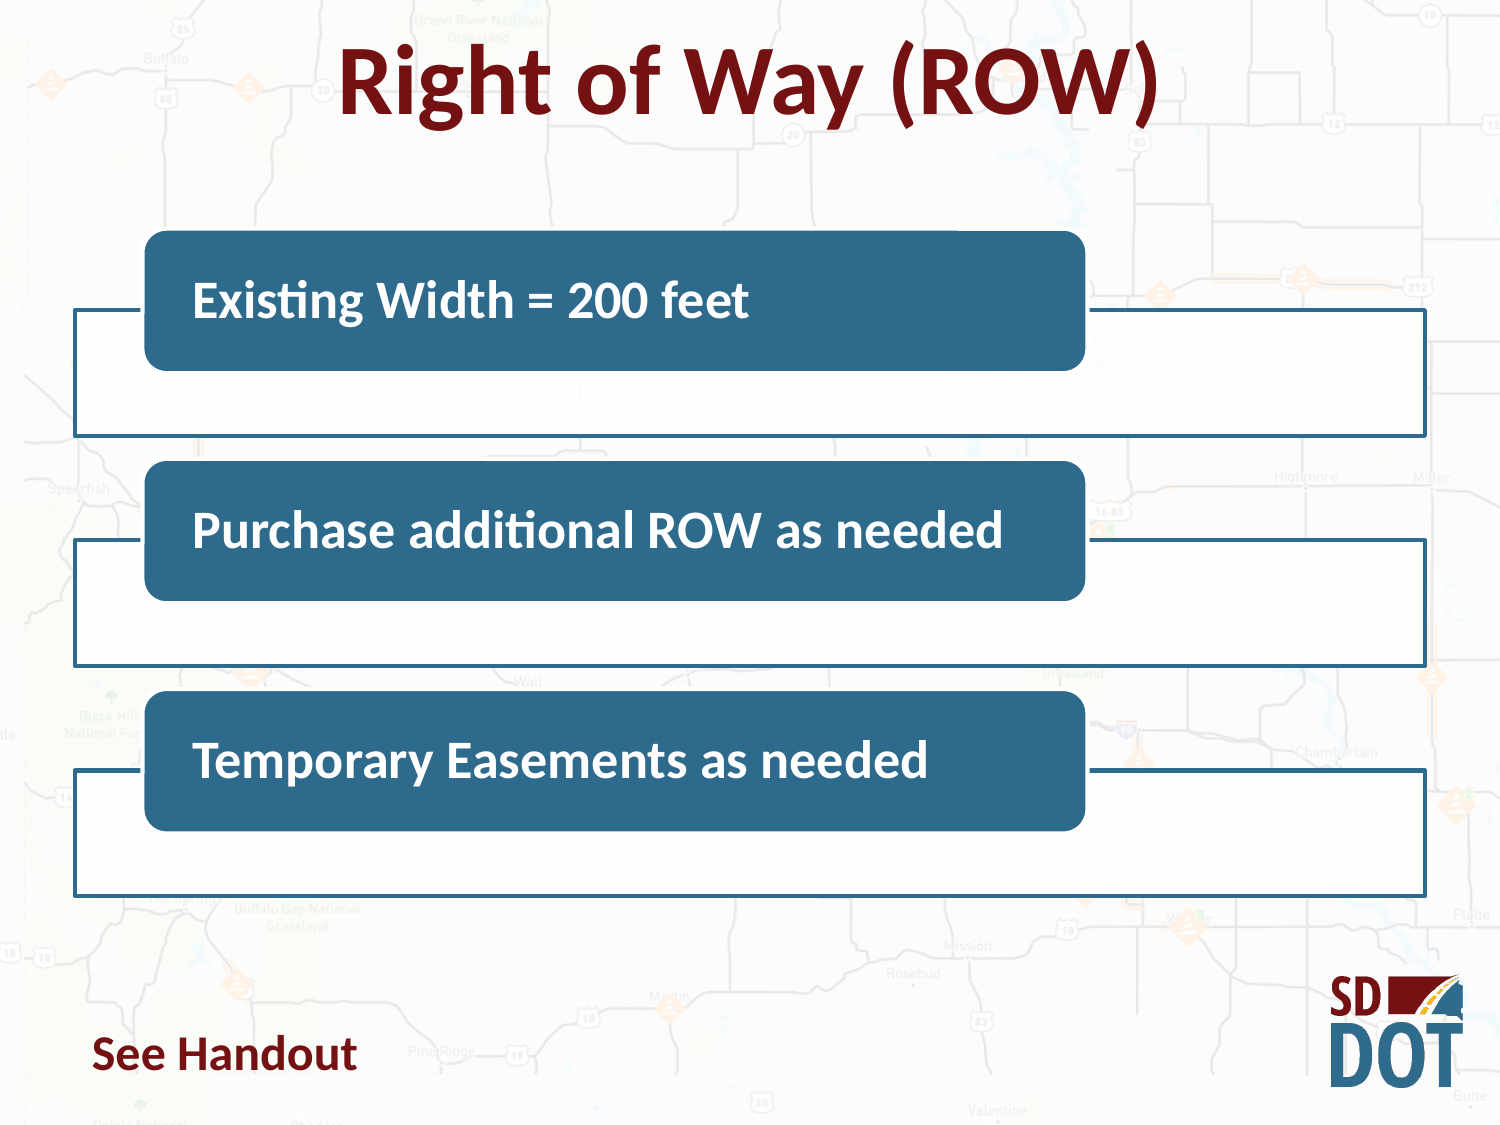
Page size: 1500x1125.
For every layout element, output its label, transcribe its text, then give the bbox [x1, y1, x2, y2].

text_box Right of Way (ROW) [74, 0, 1425, 150]
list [74, 224, 1426, 901]
text_box See Handout [74, 1012, 375, 1088]
picture [0, 0, 1500, 1125]
